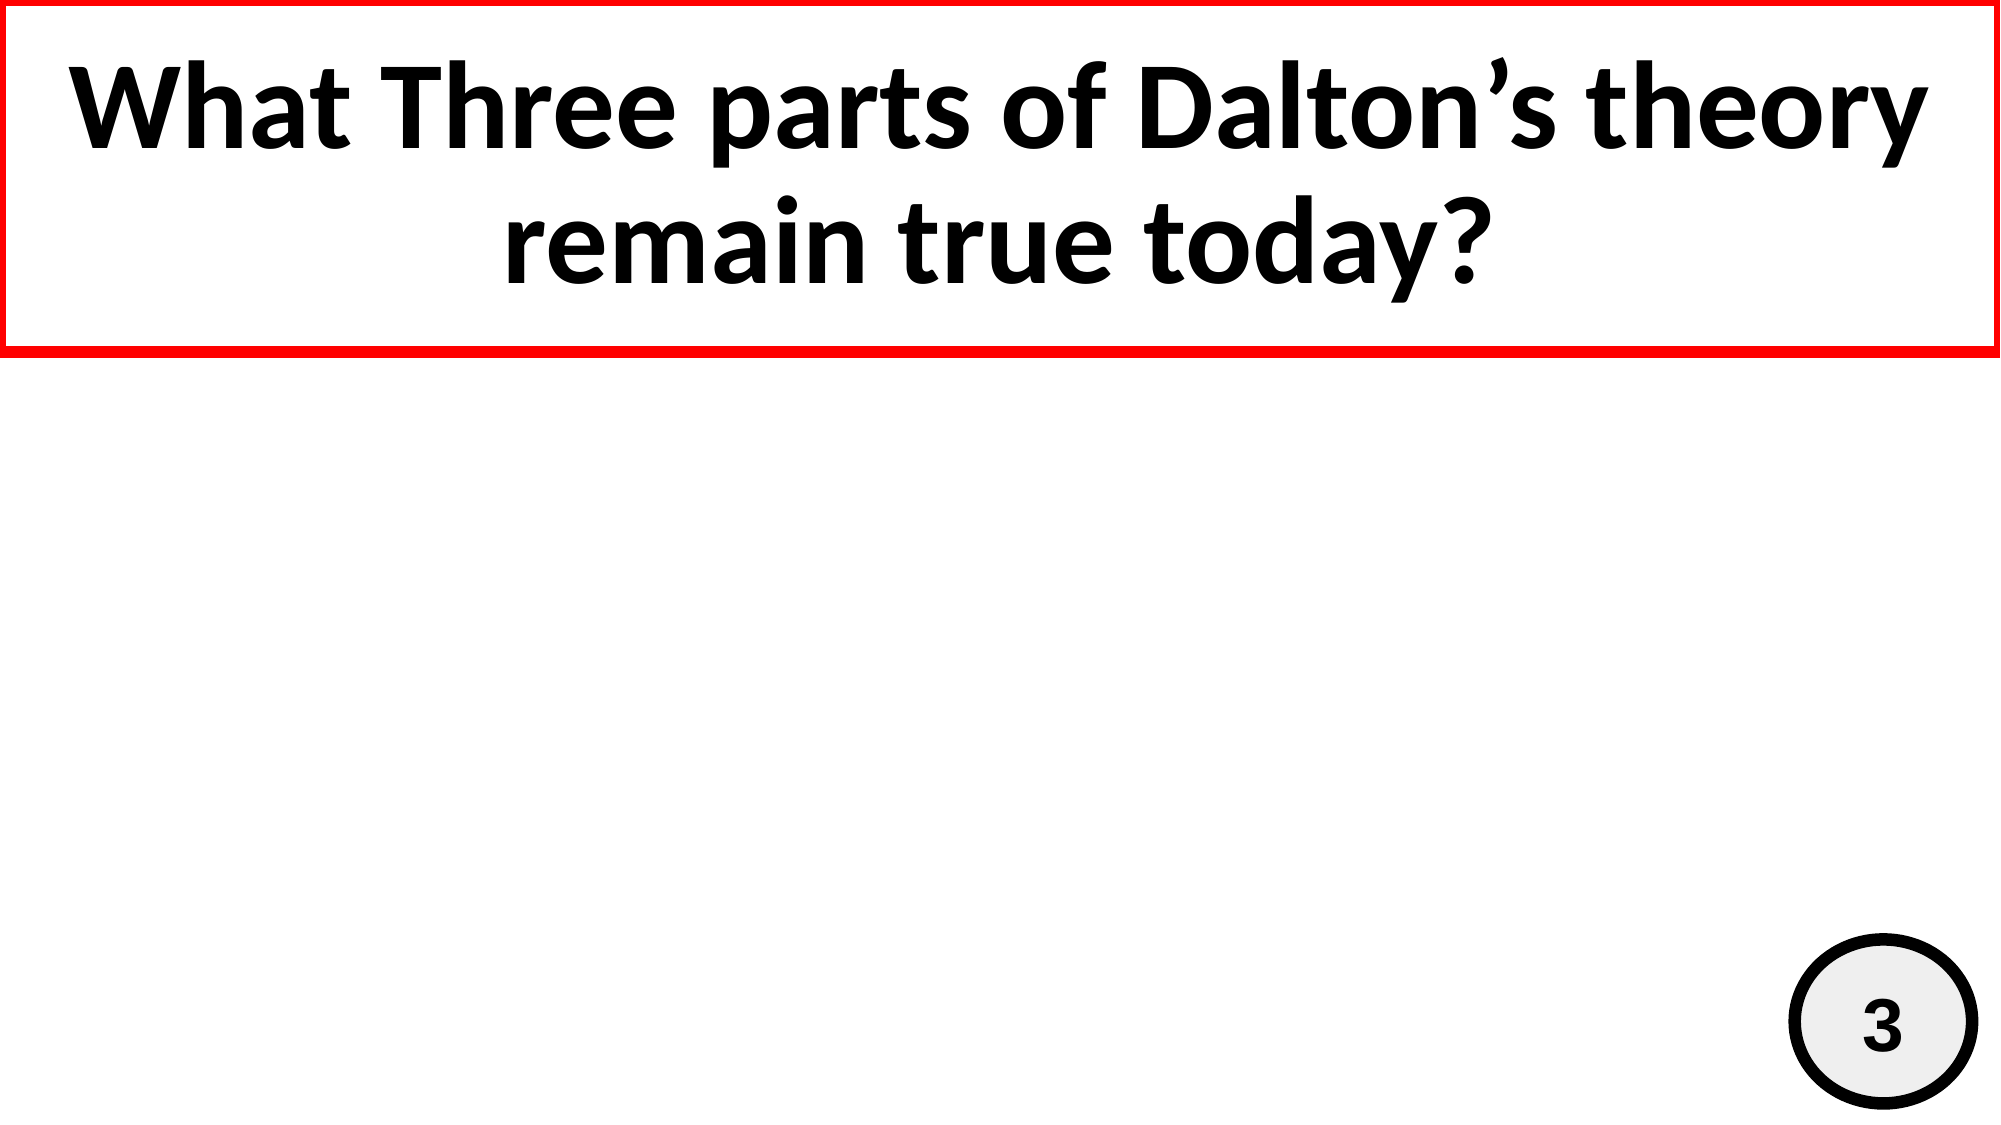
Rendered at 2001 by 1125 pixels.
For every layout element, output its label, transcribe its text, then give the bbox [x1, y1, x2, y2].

text_box 3 [1794, 939, 1973, 1104]
title What Three parts of Dalton’s theory remain true today? [0, 0, 2000, 353]
